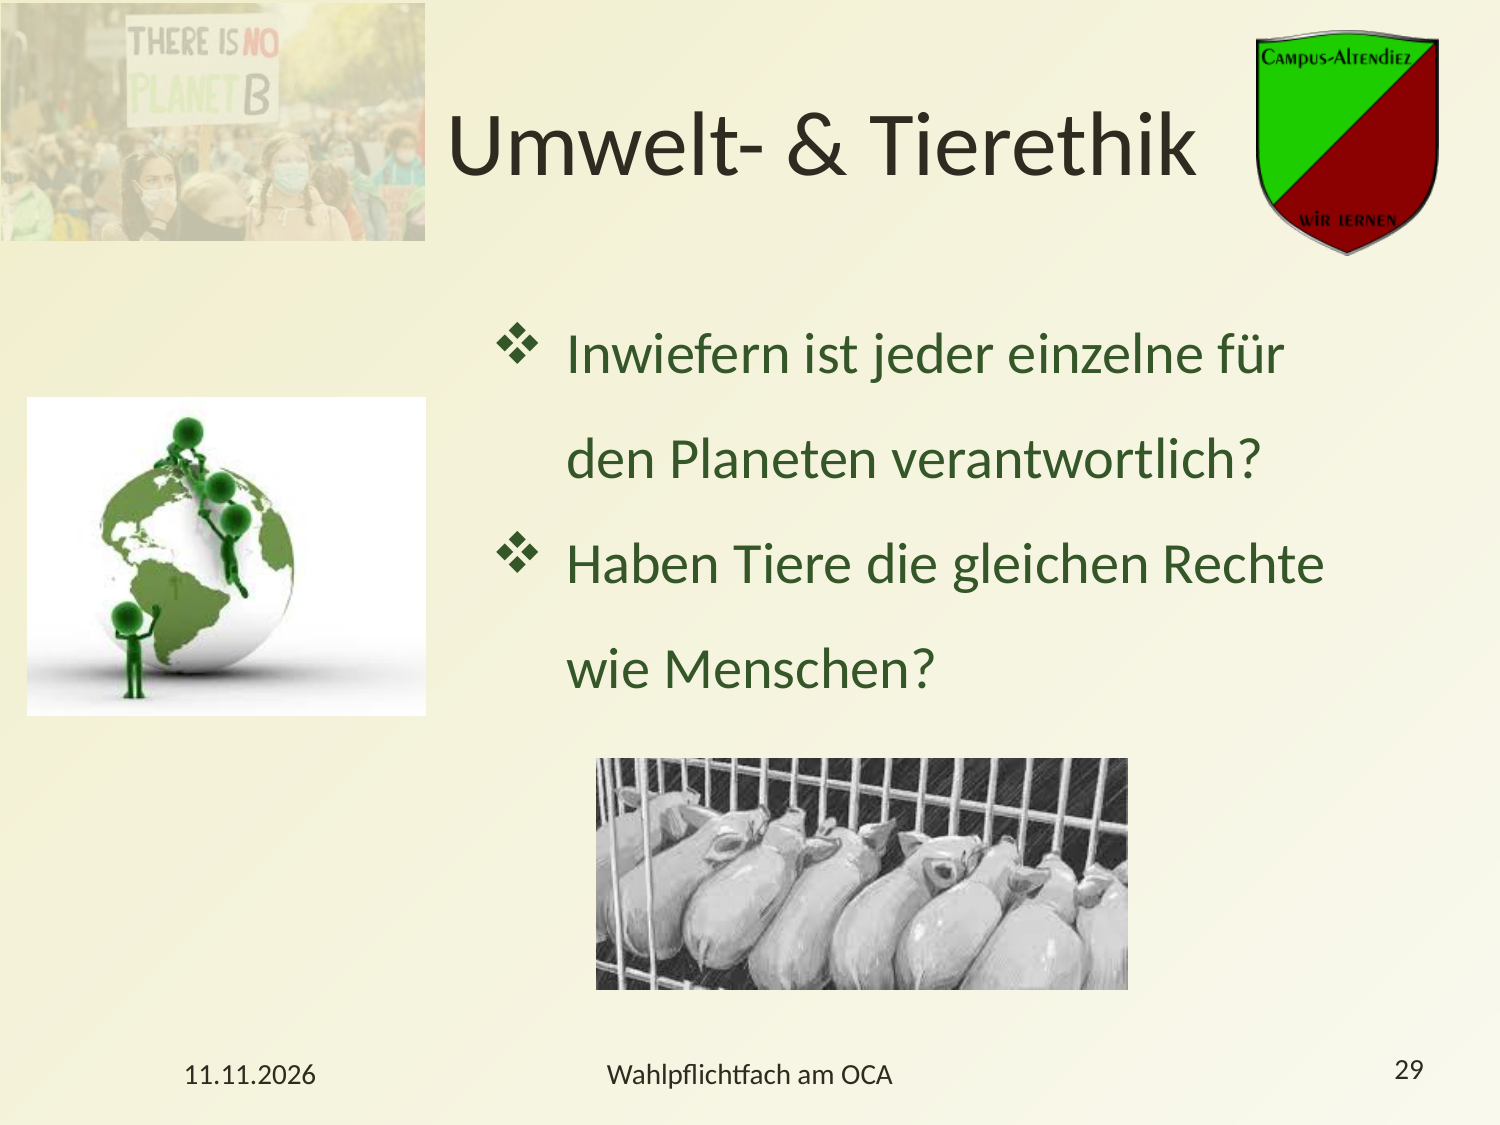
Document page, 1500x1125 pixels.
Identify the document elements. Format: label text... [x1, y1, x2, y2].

text_box Inwiefern ist jeder einzelne für den Planeten verantwortlich? Haben Tiere die gleichen Rechte wie Menschen? [476, 272, 1352, 823]
picture [27, 397, 426, 717]
slide_number 29 [1256, 1037, 1439, 1098]
picture [596, 758, 1128, 990]
footer Wahlpflichtfach am OCA [512, 1042, 988, 1103]
title Umwelt- & Tierethik [429, 45, 1425, 233]
picture [1256, 30, 1439, 256]
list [1, 2, 426, 242]
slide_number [75, 1042, 425, 1103]
